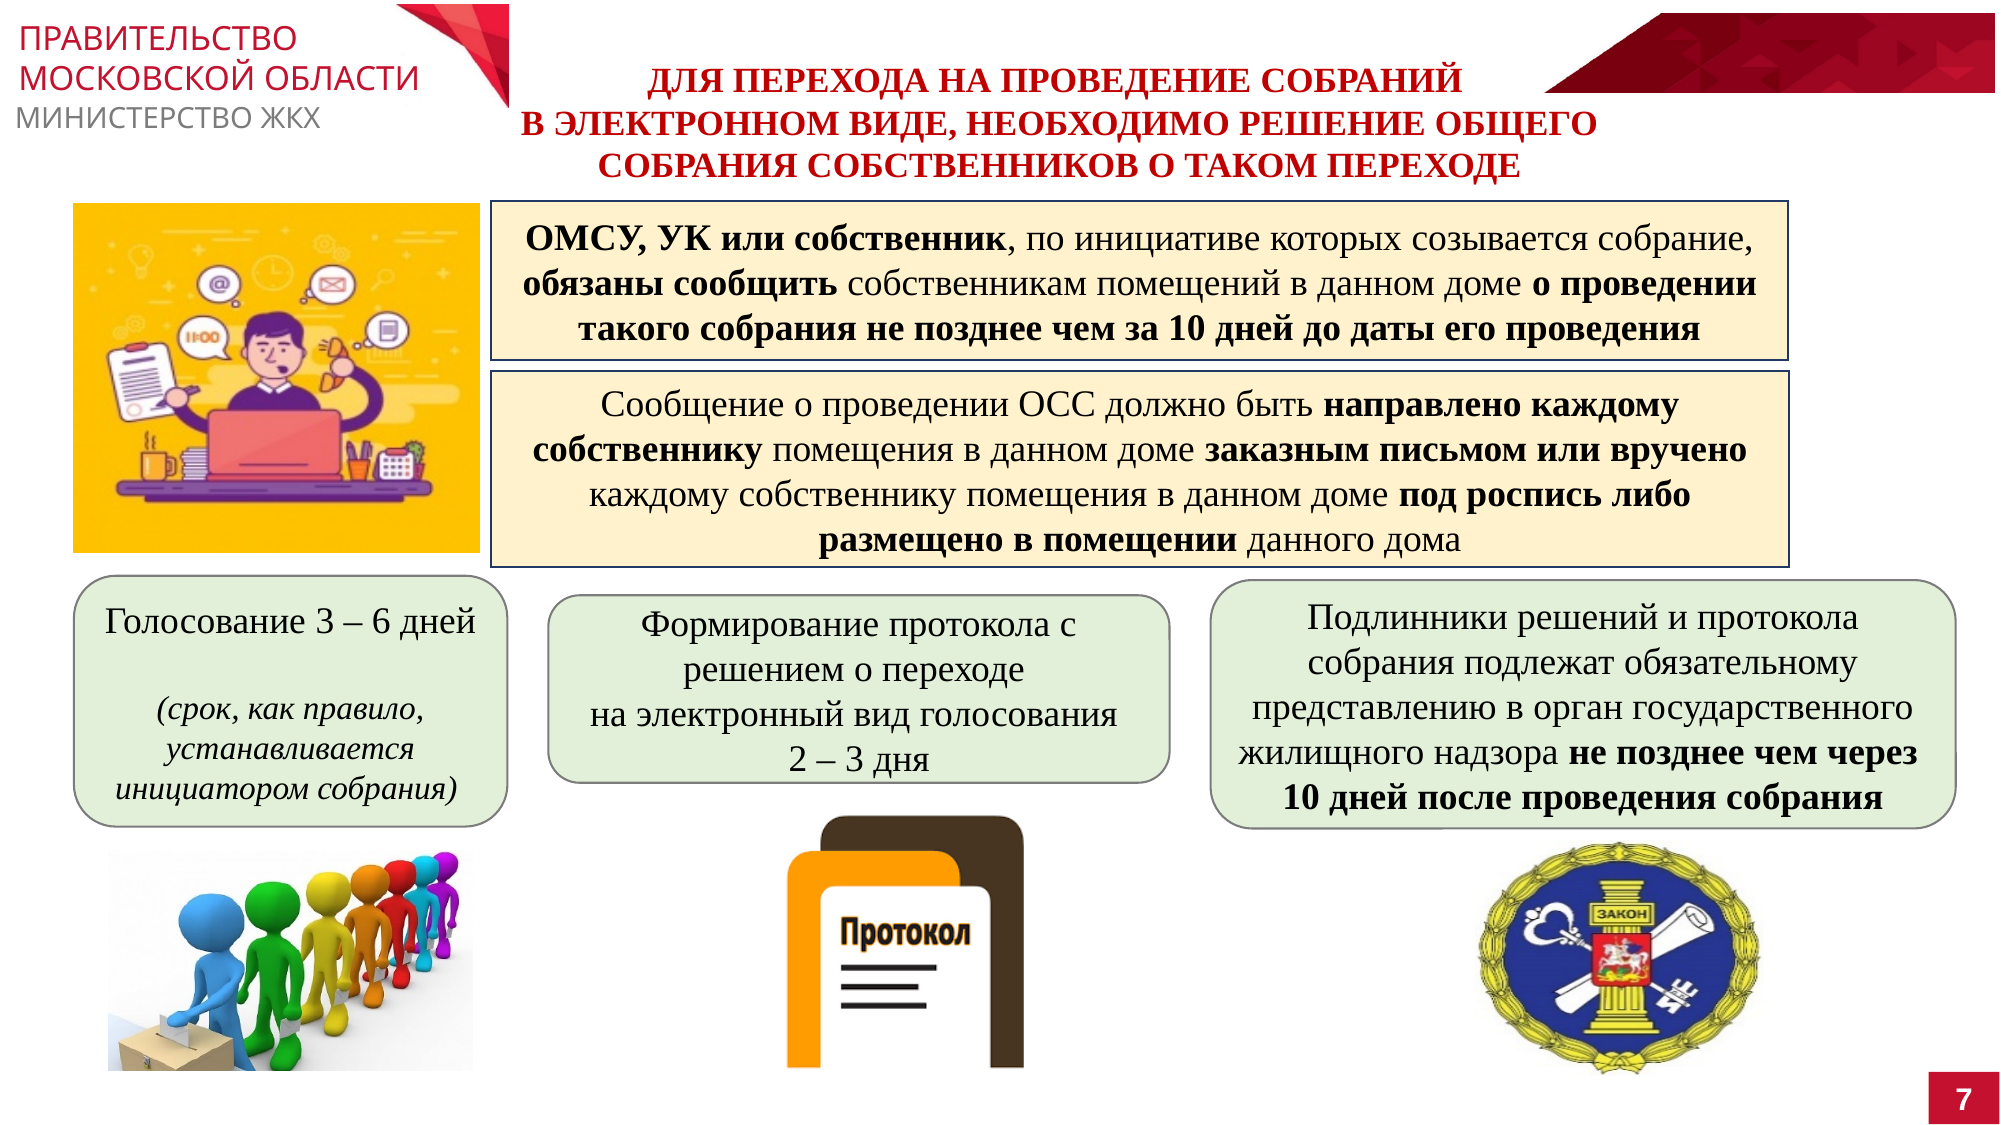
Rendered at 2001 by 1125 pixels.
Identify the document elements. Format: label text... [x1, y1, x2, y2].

picture [395, 4, 509, 108]
text_box Подлинники решений и протокола собрания подлежат обязательному представлению в орган государственного жилищного надзора не позднее чем через 10 дней после проведения собрания [1209, 579, 1957, 830]
picture [1543, 13, 1995, 93]
picture [767, 801, 1041, 1076]
text_box ДЛЯ ПЕРЕХОДА НА ПРОВЕДЕНИЕ СОБРАНИЙ В ЭЛЕКТРОННОМ ВИДЕ, НЕОБХОДИМО РЕШЕНИЕ ОБЩЕГО СОБРАНИЯ СОБСТВЕННИКОВ О ТАКОМ ПЕРЕХОДЕ [416, 49, 1703, 193]
text_box ПРАВИТЕЛЬСТВО МОСКОВСКОЙ ОБЛАСТИ [3, 9, 395, 104]
text_box ОМСУ, УК или собственник, по инициативе которых созывается собрание, обязаны сообщить собственникам помещений в данном доме о проведении такого собрания не позднее чем за 10 дней до даты его проведения [490, 200, 1789, 361]
picture [1475, 840, 1764, 1076]
text_box Формирование протокола с решением о переходе на электронный вид голосования 2 – 3 дня [547, 594, 1171, 784]
picture [73, 203, 480, 553]
text_box 7 [1928, 1071, 2000, 1125]
text_box Сообщение о проведении ОСС должно быть направлено каждому собственнику помещения в данном доме заказным письмом или вручено каждому собственнику помещения в данном доме под роспись либо размещено в помещении данного дома [490, 370, 1790, 568]
picture [108, 850, 473, 1071]
text_box МИНИСТЕРСТВО ЖКХ [0, 92, 346, 143]
text_box Голосование 3 – 6 дней (срок, как правило, устанавливается инициатором собрания) [72, 574, 509, 828]
